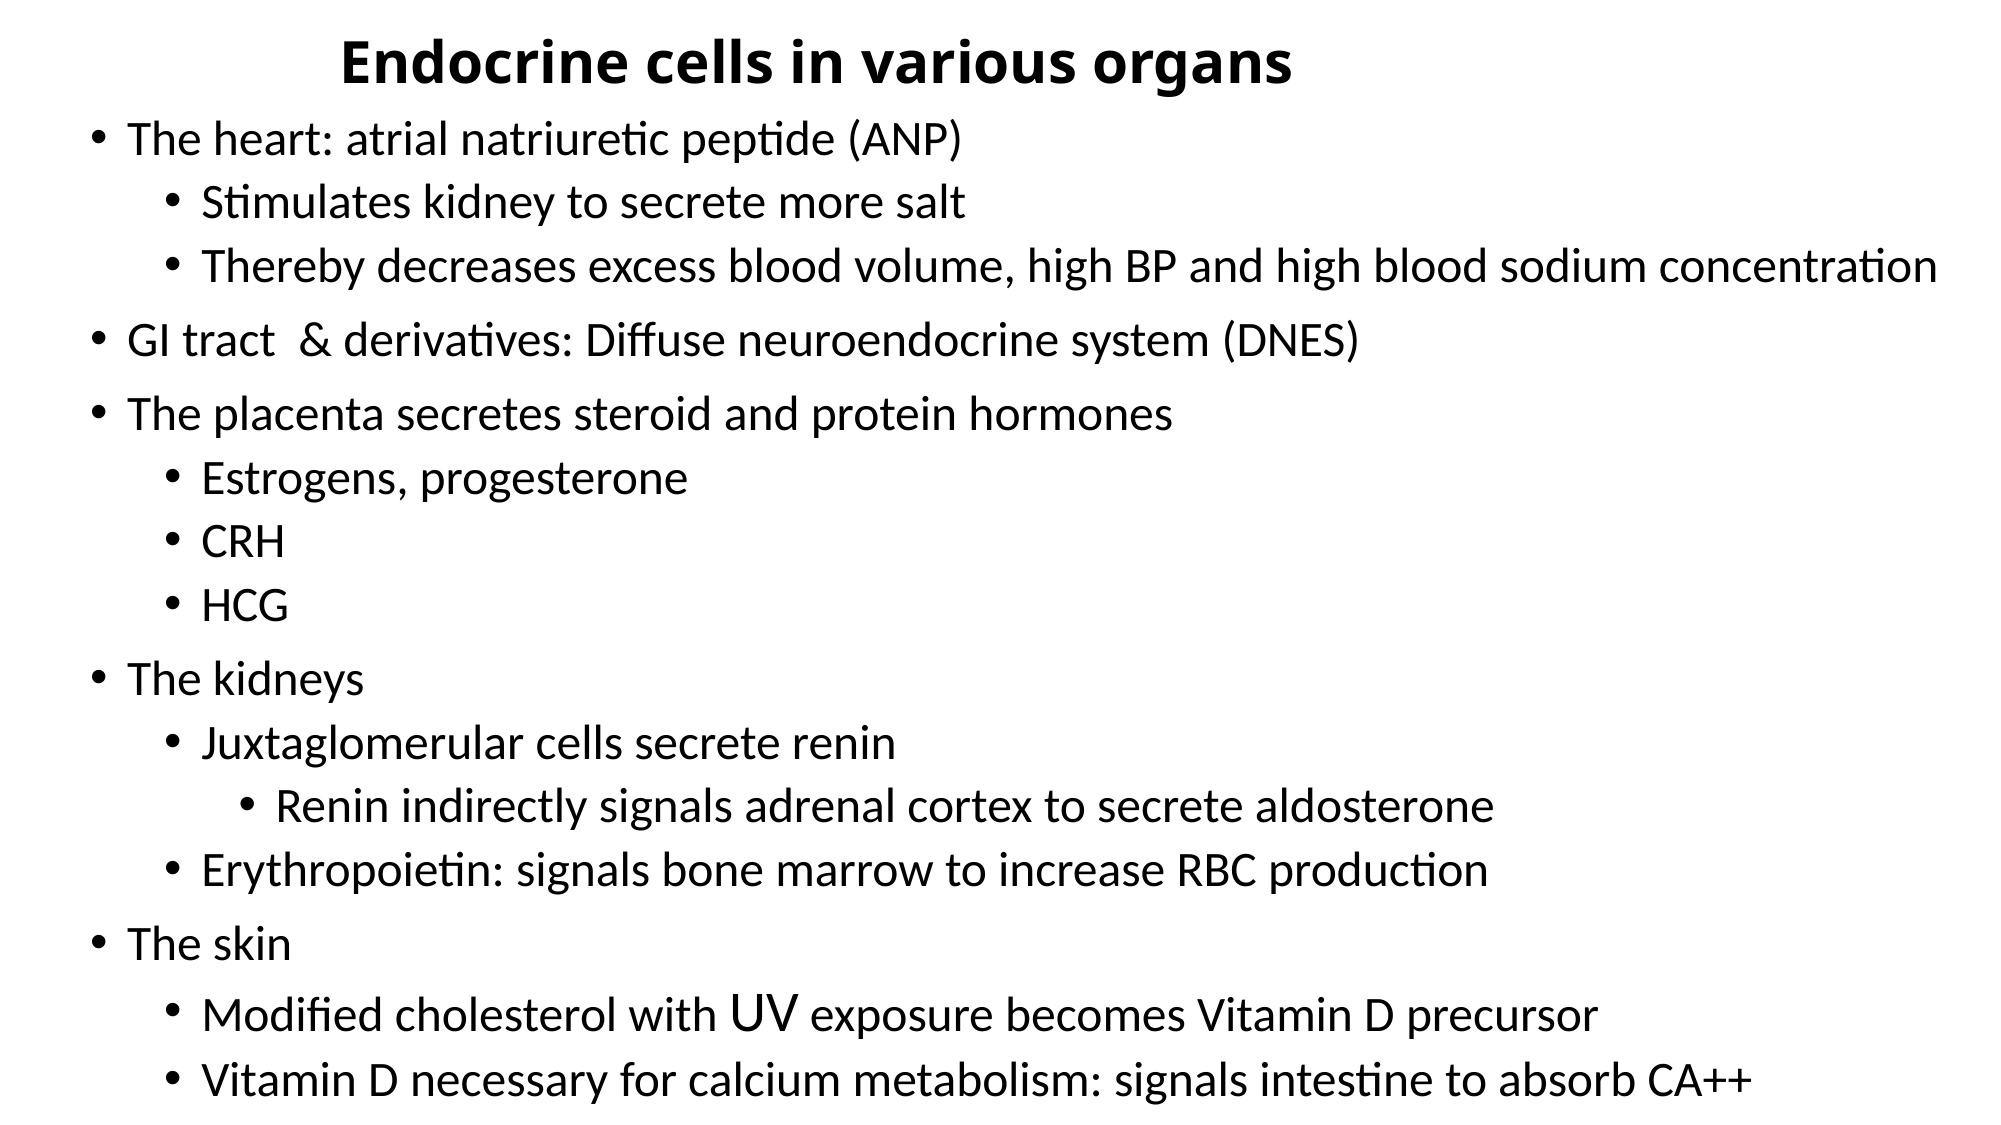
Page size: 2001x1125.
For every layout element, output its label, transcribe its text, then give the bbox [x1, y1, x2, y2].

list The heart: atrial natriuretic peptide (ANP) Stimulates kidney to secrete more salt Thereby decreases excess blood volume, high BP and high blood sodium concentration GI tract & derivatives: Diffuse neuroendocrine system (DNES) The placenta secretes steroid and protein hormones Estrogens, progesterone CRH HCG The kidneys Juxtaglomerular cells secrete renin Renin indirectly signals adrenal cortex to secrete aldosterone Erythropoietin: signals bone marrow to increase RBC production The skin Modified cholesterol with UV exposure becomes Vitamin D precursor Vitamin D necessary for calcium metabolism: signals intestine to absorb CA++ [75, 104, 1981, 1125]
title Endocrine cells in various organs [324, 24, 1675, 104]
